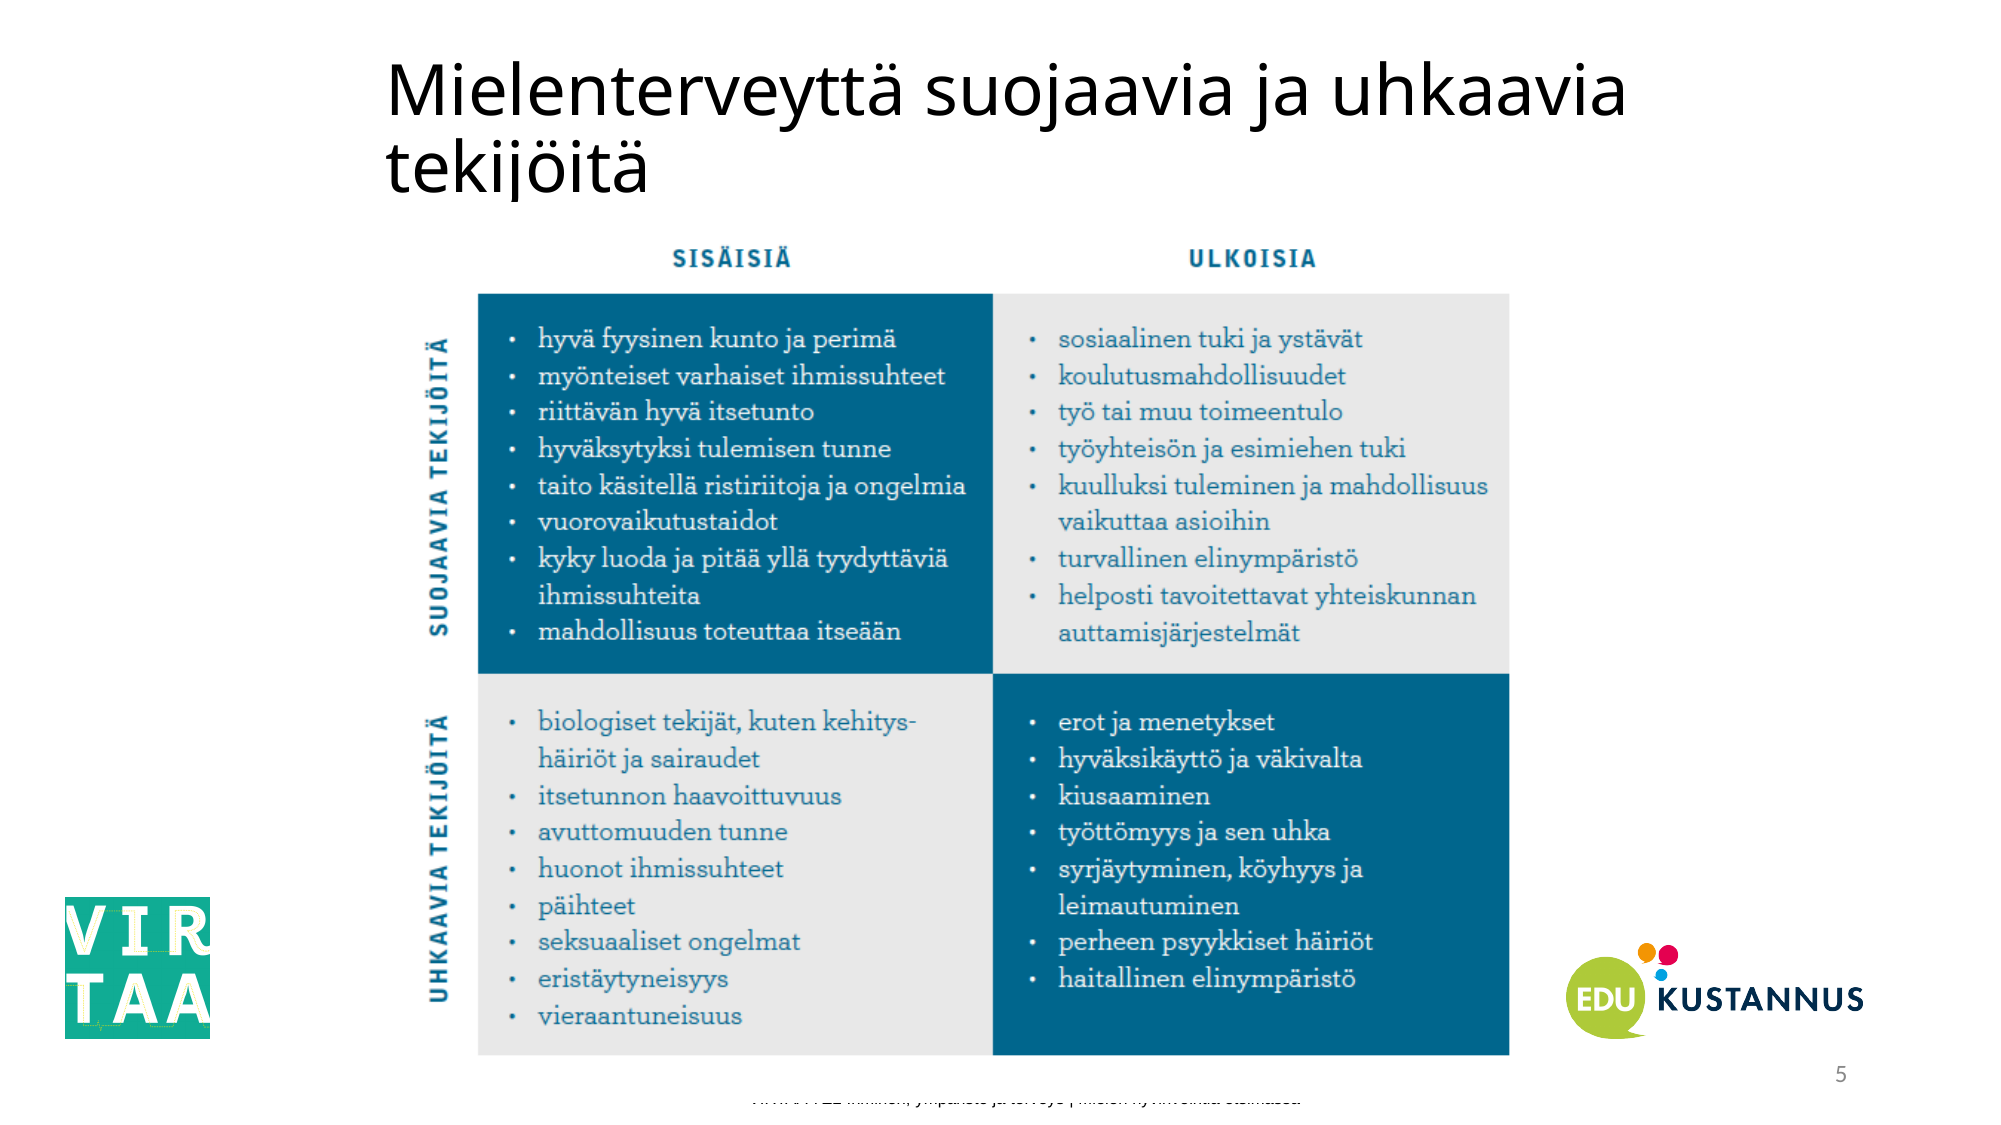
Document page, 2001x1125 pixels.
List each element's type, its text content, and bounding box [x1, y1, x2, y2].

slide_number 5 [1557, 1042, 1863, 1103]
title Mielenterveyttä suojaavia ja uhkaavia tekijöitä [370, 37, 1721, 225]
text_box VIRTAA TE2 Ihminen, ympäristö ja terveys | Mielen hyvinvointia etsimässä [687, 1103, 1363, 1125]
picture [65, 897, 210, 1039]
picture [370, 202, 1557, 1103]
picture [1566, 943, 1863, 1039]
